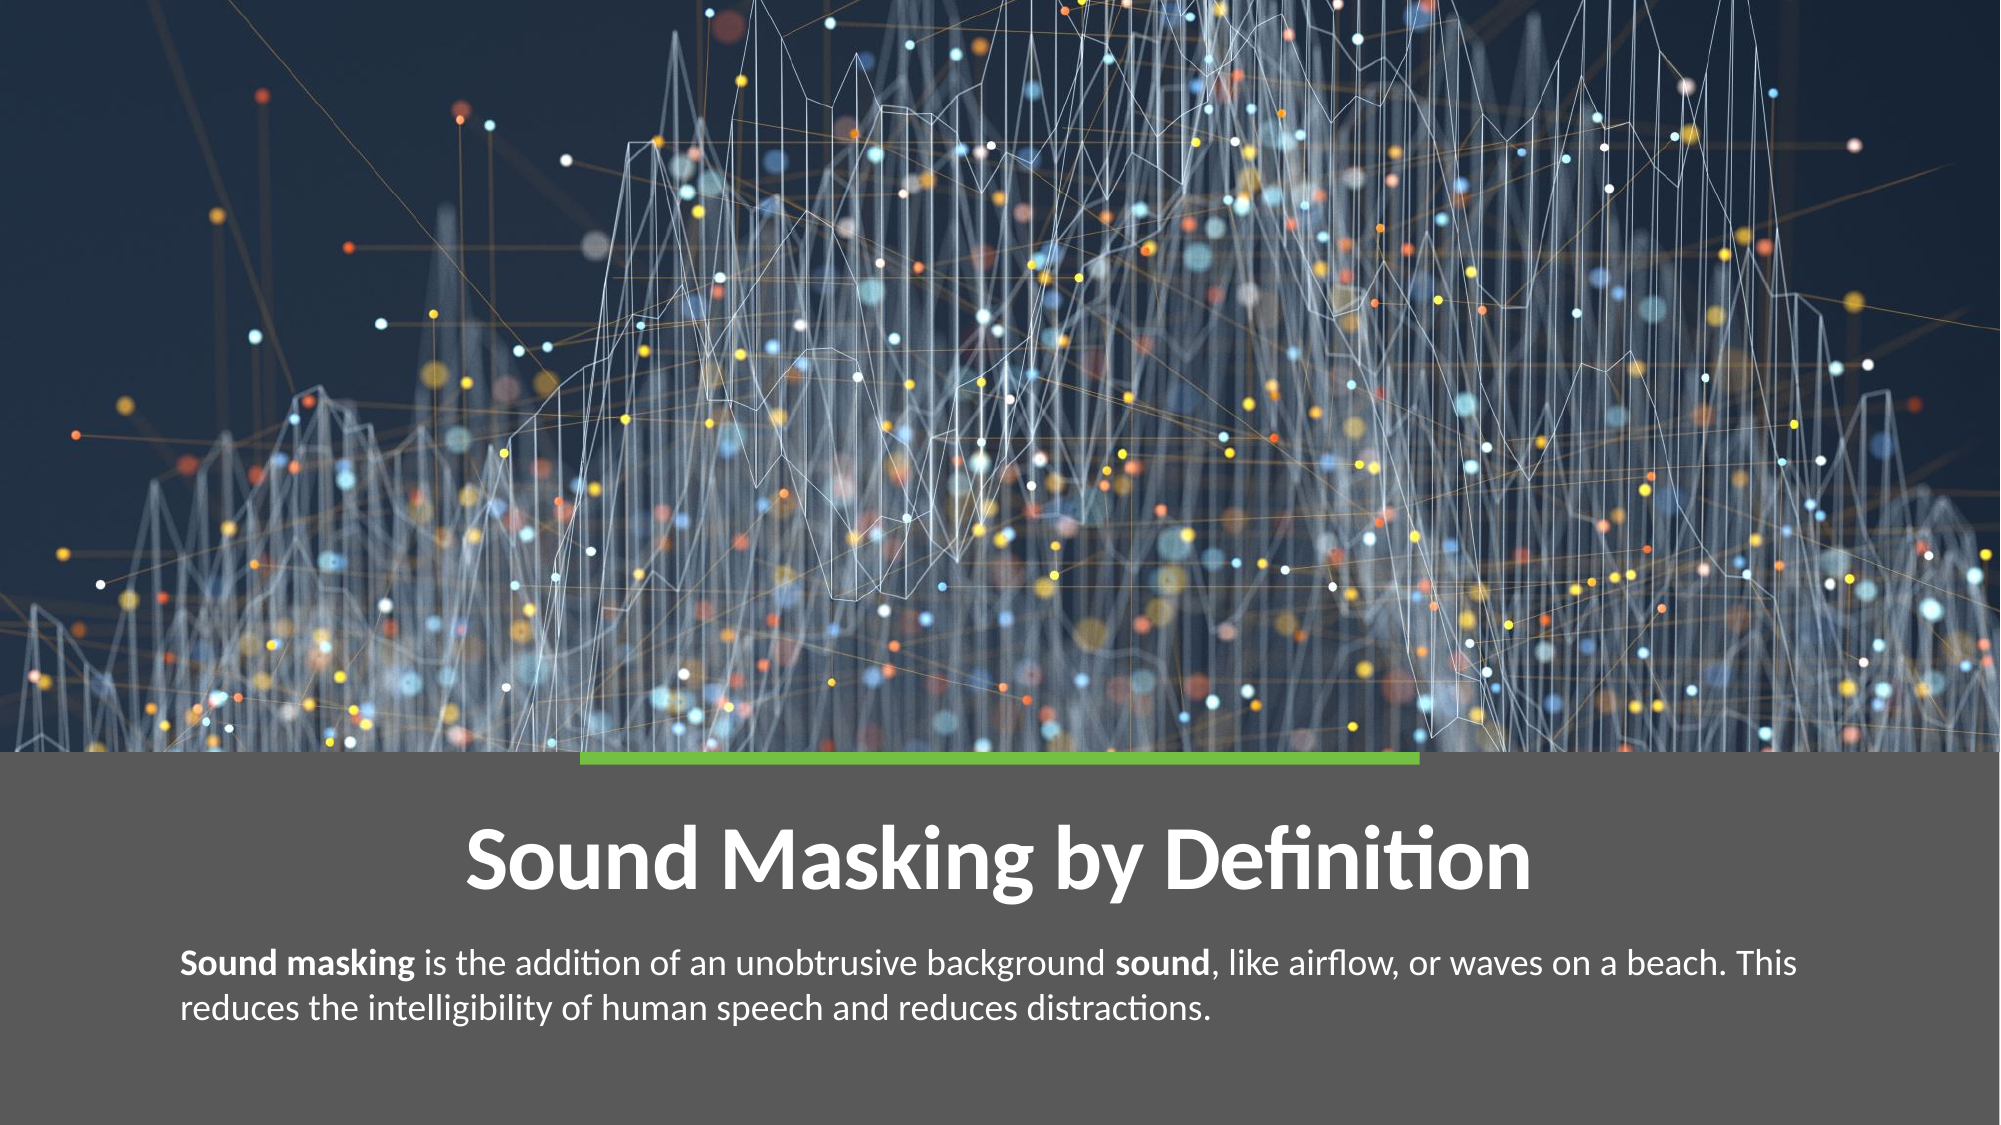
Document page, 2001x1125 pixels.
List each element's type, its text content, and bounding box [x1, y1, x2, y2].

title Sound Masking by Definition [180, 787, 1839, 910]
picture [0, 0, 2000, 752]
list Sound masking is the addition of an unobtrusive background sound, like airflow, or waves on a beach. This reduces the intelligibility of human speech and reduces distractions. [180, 937, 1839, 1038]
